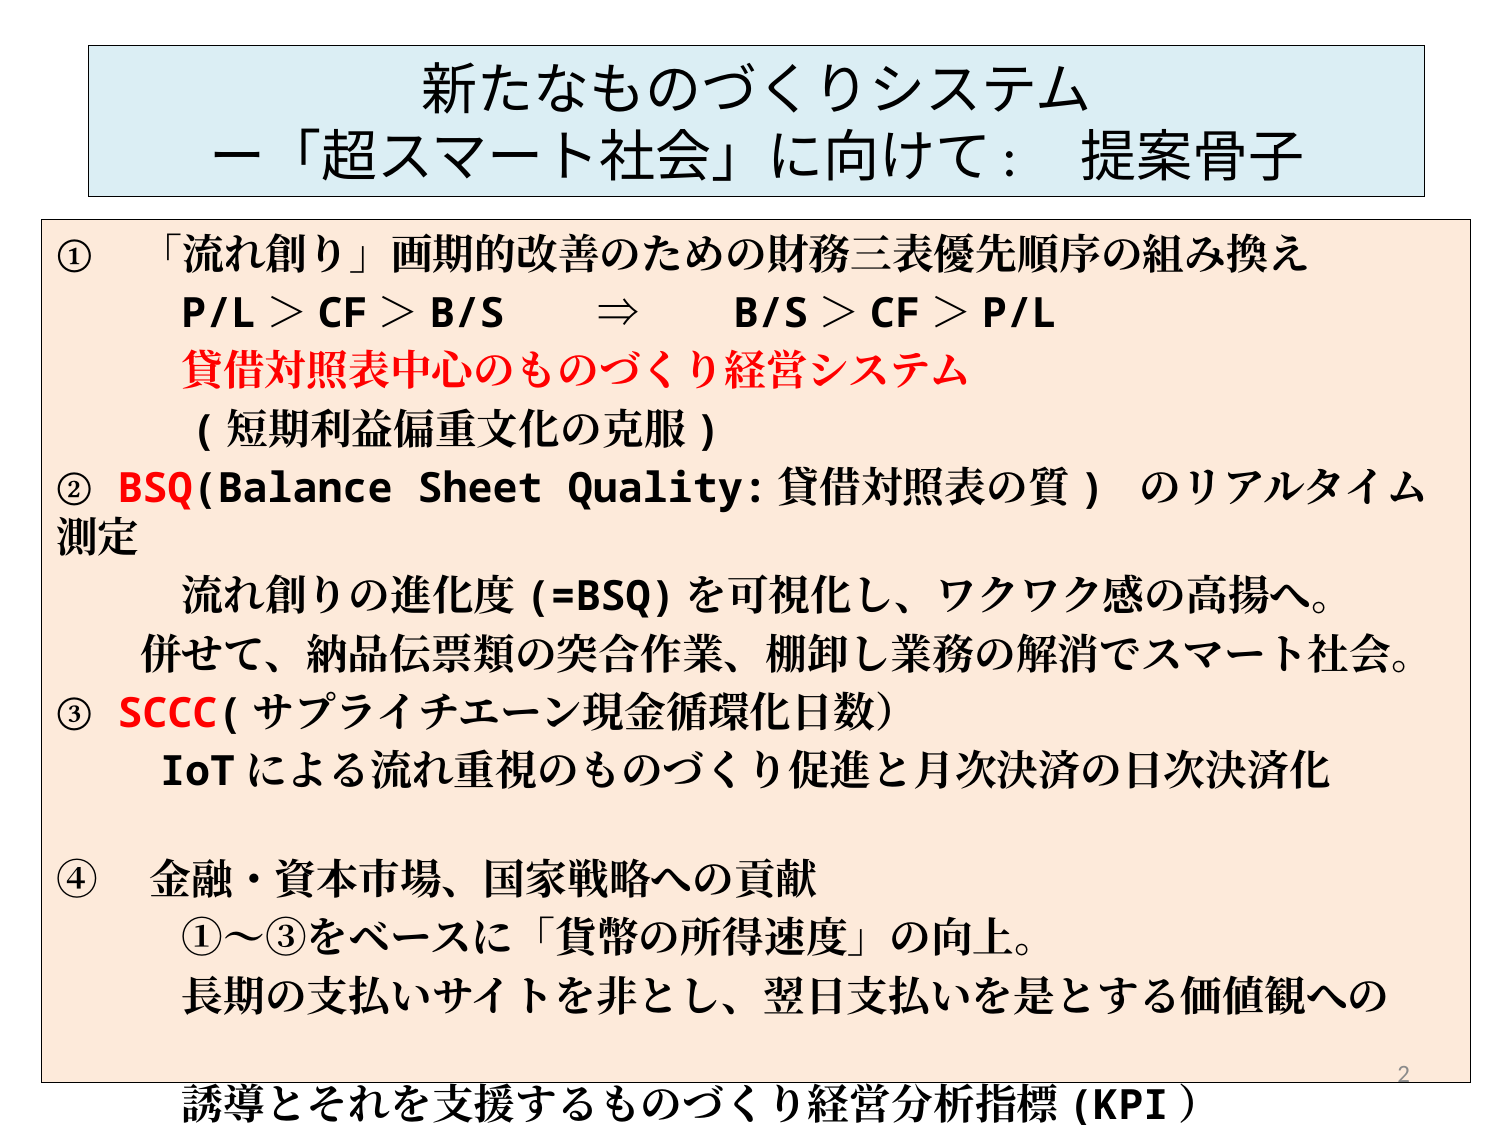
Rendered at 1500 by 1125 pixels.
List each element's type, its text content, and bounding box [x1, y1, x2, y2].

slide_number 2 [1074, 1042, 1425, 1103]
list 「流れ創り」画期的改善のための財務三表優先順序の組み換え P/L＞CF＞B/S ⇒ B/S＞CF＞P/L 貸借対照表中心のものづくり経営システム (短期利益偏重文化の克服) ② BSQ(Balance Sheet Quality:貸借対照表の質) のリアルタイム測定 流れ創りの進化度(=BSQ)を可視化し、ワクワク感の高揚へ。 併せて、納品伝票類の突合作業、棚卸し業務の解消でスマート社会。 ③ SCCC(サプライチエーン現金循環化日数） IoTによる流れ重視のものづくり促進と月次決済の日次決済化 ④ 金融・資本市場、国家戦略への貢献 ①～③をベースに「貨幣の所得速度」の向上。 長期の支払いサイトを非とし、翌日支払いを是とする価値観への 誘導とそれを支援するものづくり経営分析指標(KPI） [41, 219, 1471, 1083]
title 新たなものづくりシステム ー「超スマート社会」に向けて: 提案骨子 [88, 45, 1425, 197]
